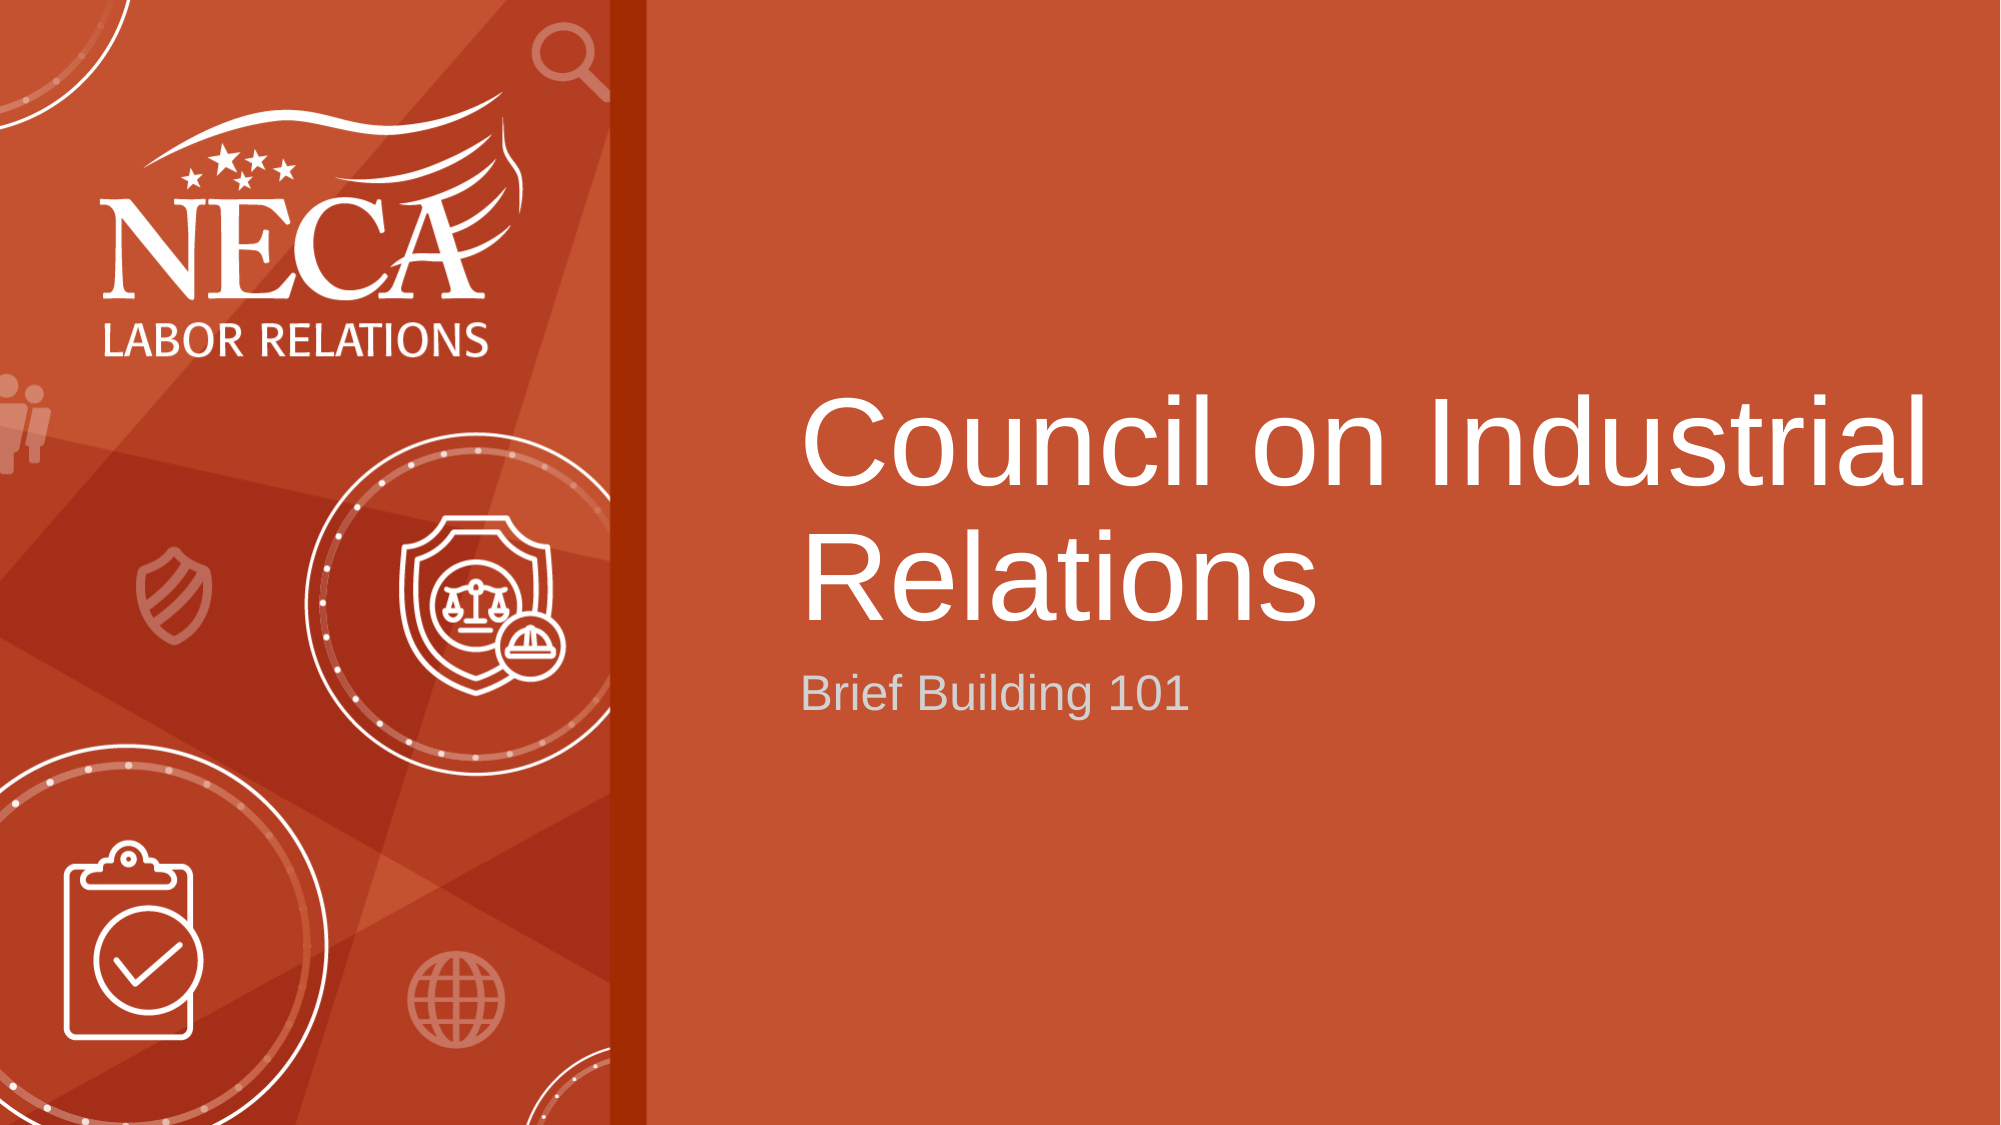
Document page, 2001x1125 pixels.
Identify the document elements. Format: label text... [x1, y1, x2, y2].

list Brief Building 101 [784, 659, 1862, 906]
picture [0, 0, 2001, 1125]
title Council on Industrial Relations [784, 186, 1984, 655]
